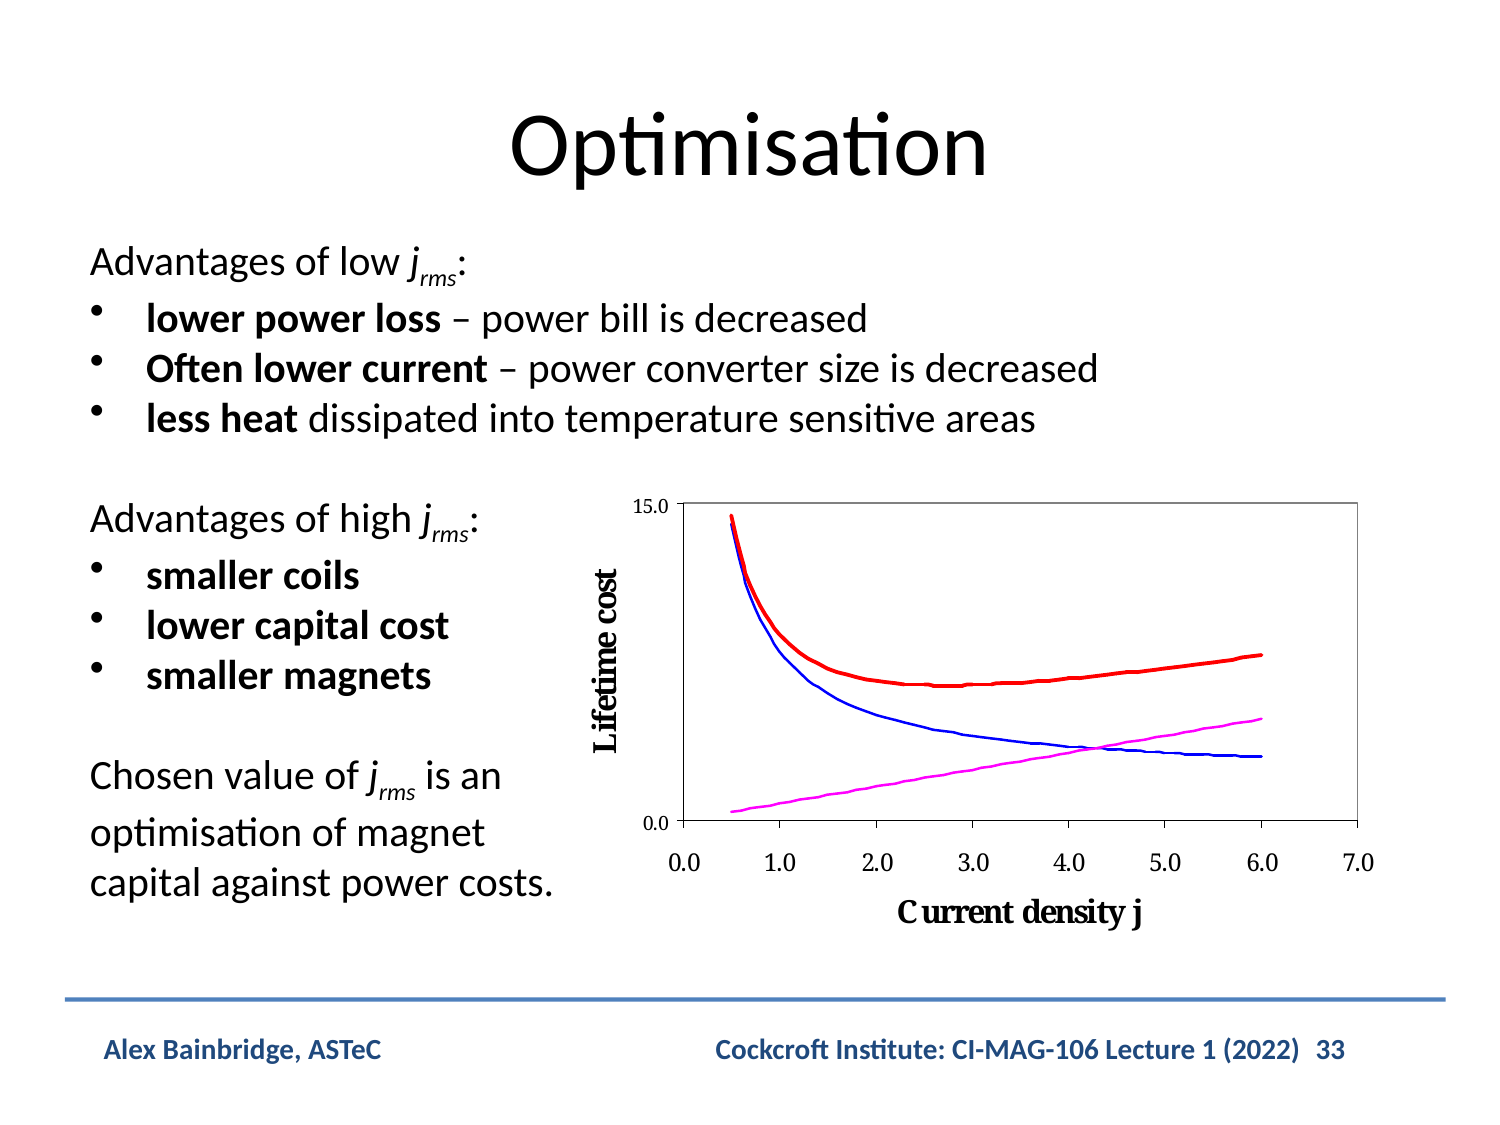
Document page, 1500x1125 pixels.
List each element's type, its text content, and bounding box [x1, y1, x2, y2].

text_box Advantages of low jrms: lower power loss – power bill is decreased Often lower current – power converter size is decreased less heat dissipated into temperature sensitive areas Advantages of high jrms: smaller coils lower capital cost smaller magnets Chosen value of jrms is an optimisation of magnet capital against power costs. [74, 226, 1425, 1047]
title Optimisation [75, 45, 1425, 226]
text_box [554, 467, 1396, 955]
